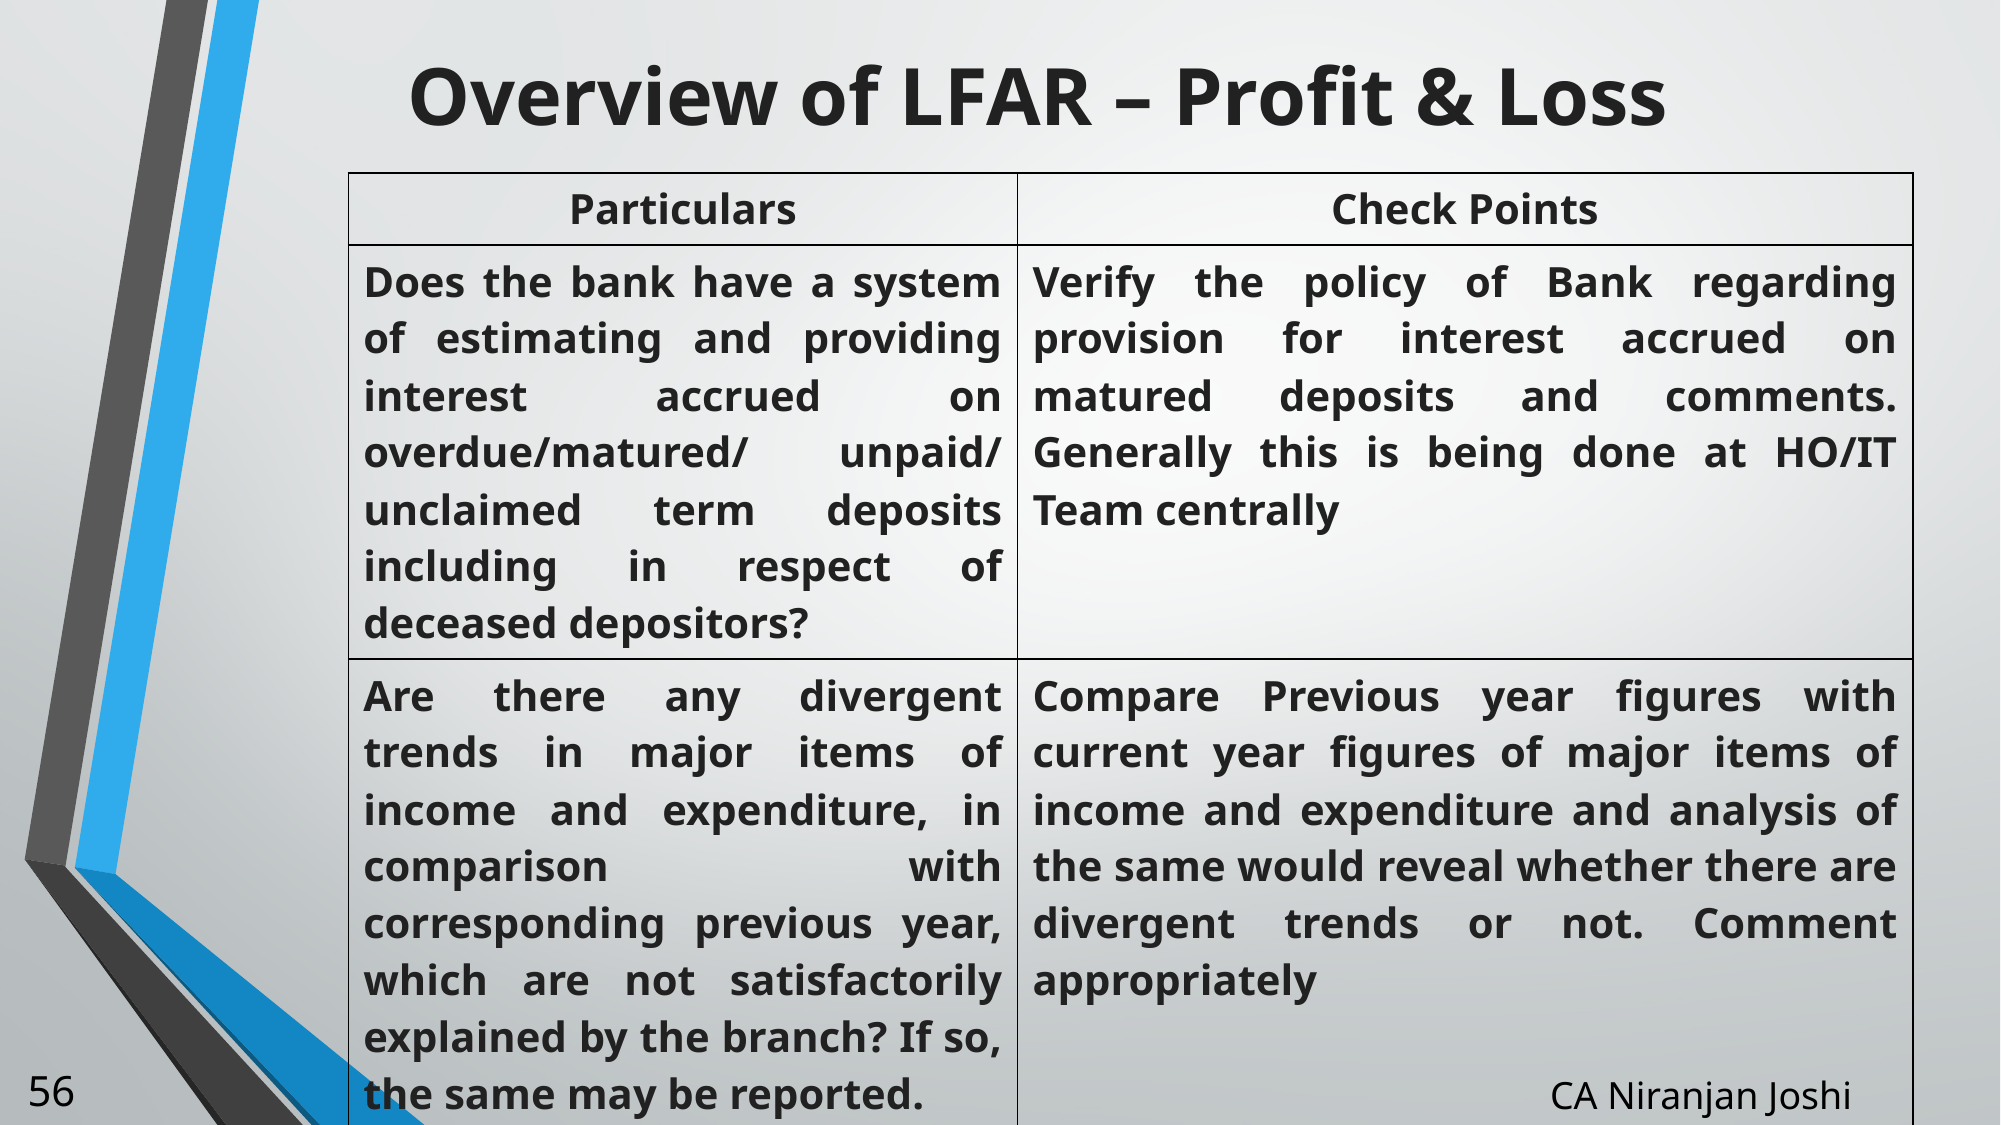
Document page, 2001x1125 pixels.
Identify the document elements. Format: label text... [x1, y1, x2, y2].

title Overview of LFAR – Profit & Loss [362, 37, 1713, 149]
table_cell Are there any divergent trends in major items of income and expenditure, in comparison with corresponding previous year, which are not satisfactorily explained by the branch? If so, the same may be reported. [349, 660, 1017, 1125]
table_header Check Points [1018, 174, 1912, 244]
table_header Particulars [349, 174, 1017, 244]
text_box CA Niranjan Joshi [1438, 1064, 1964, 1125]
table_cell Compare Previous year figures with current year figures of major items of income and expenditure and analysis of the same would reveal whether there are divergent trends or not. Comment appropriately [1018, 660, 1912, 1125]
text_box 56 [0, 1063, 91, 1124]
table_cell Does the bank have a system of estimating and providing interest accrued on overdue/matured/ unpaid/ unclaimed term deposits including in respect of deceased depositors? [349, 246, 1017, 658]
table_cell Verify the policy of Bank regarding provision for interest accrued on matured deposits and comments. Generally this is being done at HO/IT Team centrally [1018, 246, 1912, 658]
